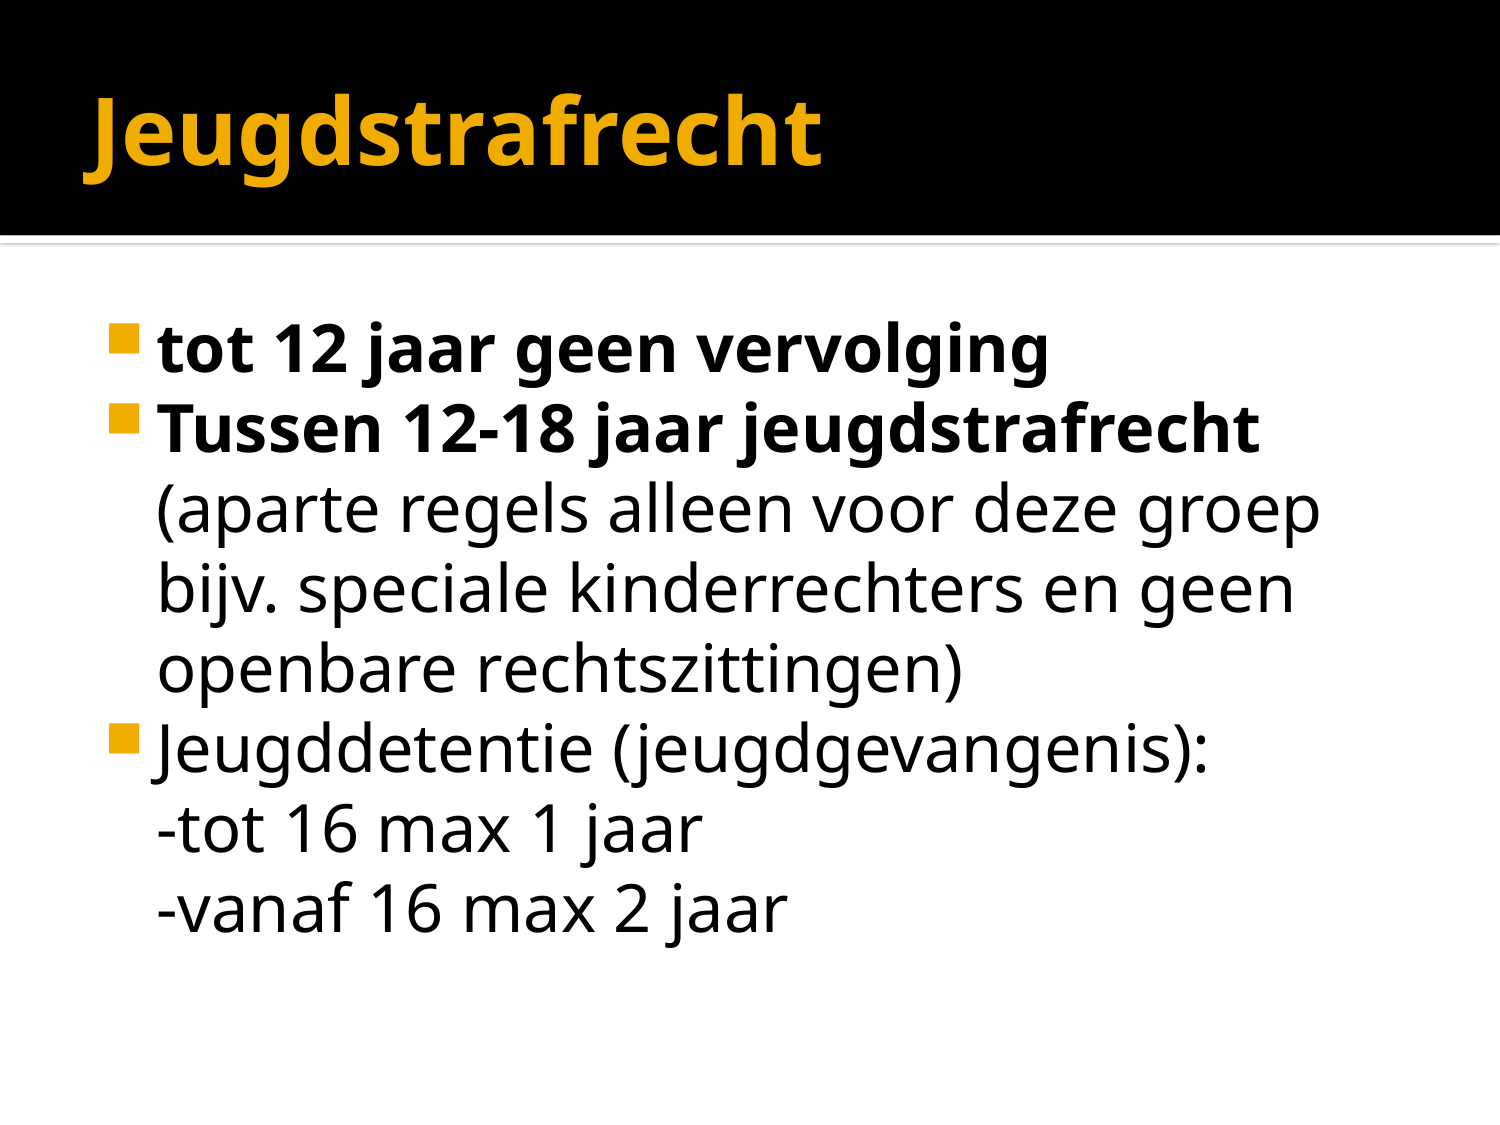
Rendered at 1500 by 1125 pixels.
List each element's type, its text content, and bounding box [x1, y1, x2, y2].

title Jeugdstrafrecht [75, 25, 1425, 231]
list tot 12 jaar geen vervolging Tussen 12-18 jaar jeugdstrafrecht (aparte regels alleen voor deze groep bijv. speciale kinderrechters en geen openbare rechtszittingen) Jeugddetentie (jeugdgevangenis): -tot 16 max 1 jaar -vanaf 16 max 2 jaar [75, 291, 1425, 1050]
